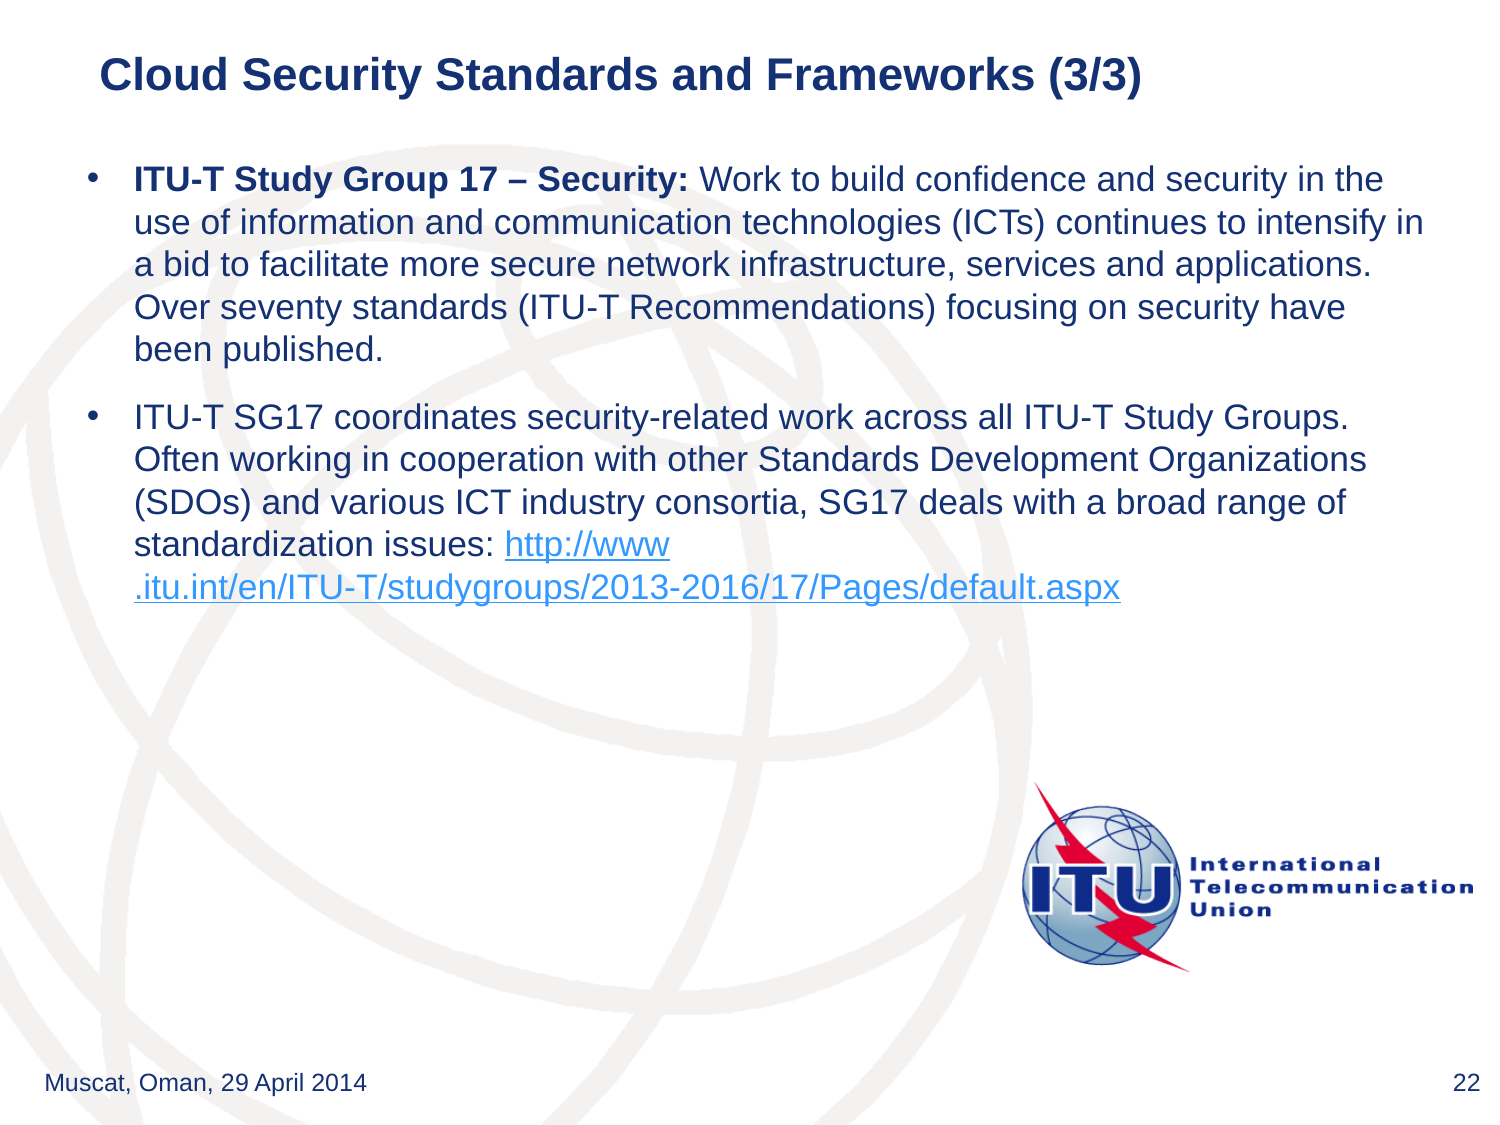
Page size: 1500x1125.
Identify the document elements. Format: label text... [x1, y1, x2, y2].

text_box Cloud Security Standards and Frameworks (3/3) [84, 24, 1435, 148]
text_box ITU-T Study Group 17 – Security: Work to build confidence and security in the use of information and communication technologies (ICTs) continues to intensify in a bid to facilitate more secure network infrastructure, services and applications. Over seventy standards (ITU-T Recommendations) focusing on security have been published. ITU-T SG17 coordinates security-related work across all ITU-T Study Groups. Often working in cooperation with other Standards Development Organizations (SDOs) and various ICT industry consortia, SG17 deals with a broad range of standardization issues: http://www.itu.int/en/ITU-T/studygroups/2013-2016/17/Pages/default.aspx [72, 148, 1447, 682]
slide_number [29, 1058, 692, 1111]
picture [0, 125, 1473, 1125]
slide_number 22 [1271, 1058, 1497, 1125]
